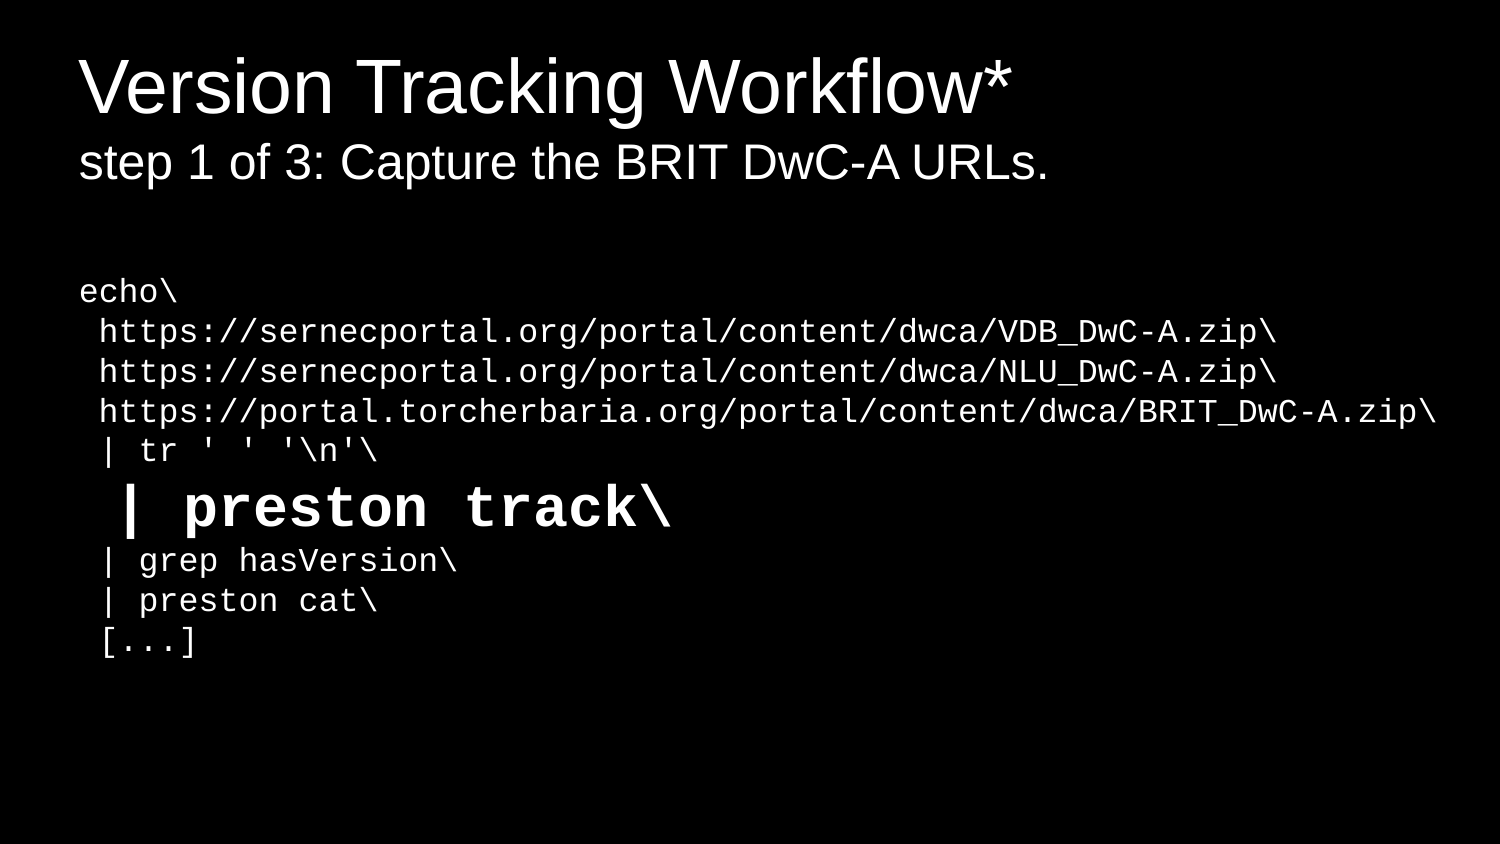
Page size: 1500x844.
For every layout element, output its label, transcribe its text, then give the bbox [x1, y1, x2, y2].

title Version Tracking Workflow* step 1 of 3: Capture the BRIT DwC-A URLs. echo\ https://sernecportal.org/portal/content/dwca/VDB_DwC-A.zip\ https://sernecportal.org/portal/content/dwca/NLU_DwC-A.zip\ https://portal.torcherbaria.org/portal/content/dwca/BRIT_DwC-A.zip\ | tr ' ' '\n'\ | preston track\ | grep hasVersion\ | preston cat\ [...] [63, 21, 1462, 359]
